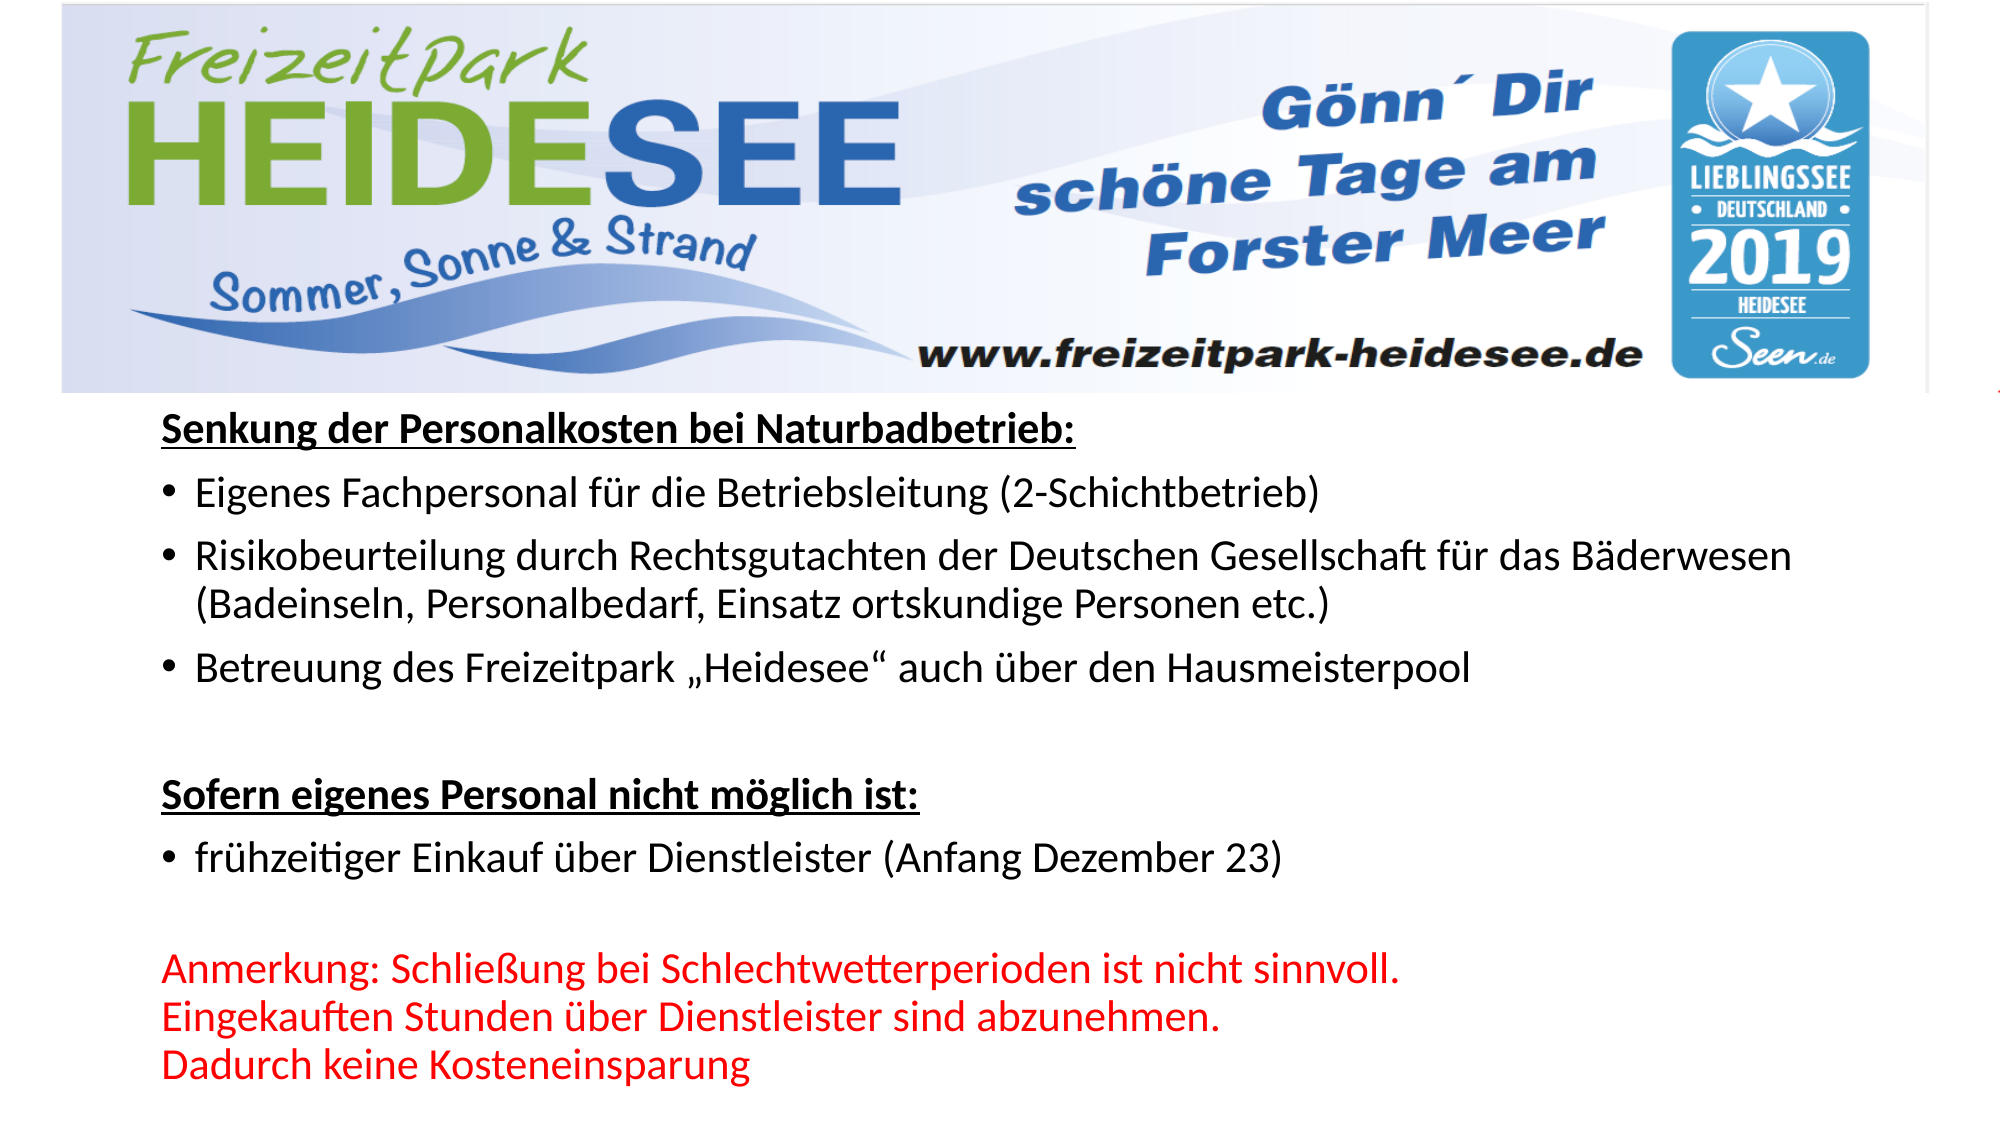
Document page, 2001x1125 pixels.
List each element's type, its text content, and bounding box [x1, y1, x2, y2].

list Senkung der Personalkosten bei Naturbadbetrieb: Eigenes Fachpersonal für die Betriebsleitung (2-Schichtbetrieb) Risikobeurteilung durch Rechtsgutachten der Deutschen Gesellschaft für das Bäderwesen (Badeinseln, Personalbedarf, Einsatz ortskundige Personen etc.) Betreuung des Freizeitpark „Heidesee“ auch über den Hausmeisterpool Sofern eigenes Personal nicht möglich ist: frühzeitiger Einkauf über Dienstleister (Anfang Dezember 23) Anmerkung: Schließung bei Schlechtwetterperioden ist nicht sinnvoll. Eingekauften Stunden über Dienstleister sind abzunehmen. Dadurch keine Kosteneinsparung [146, 398, 1863, 1098]
picture [61, 2, 2000, 393]
